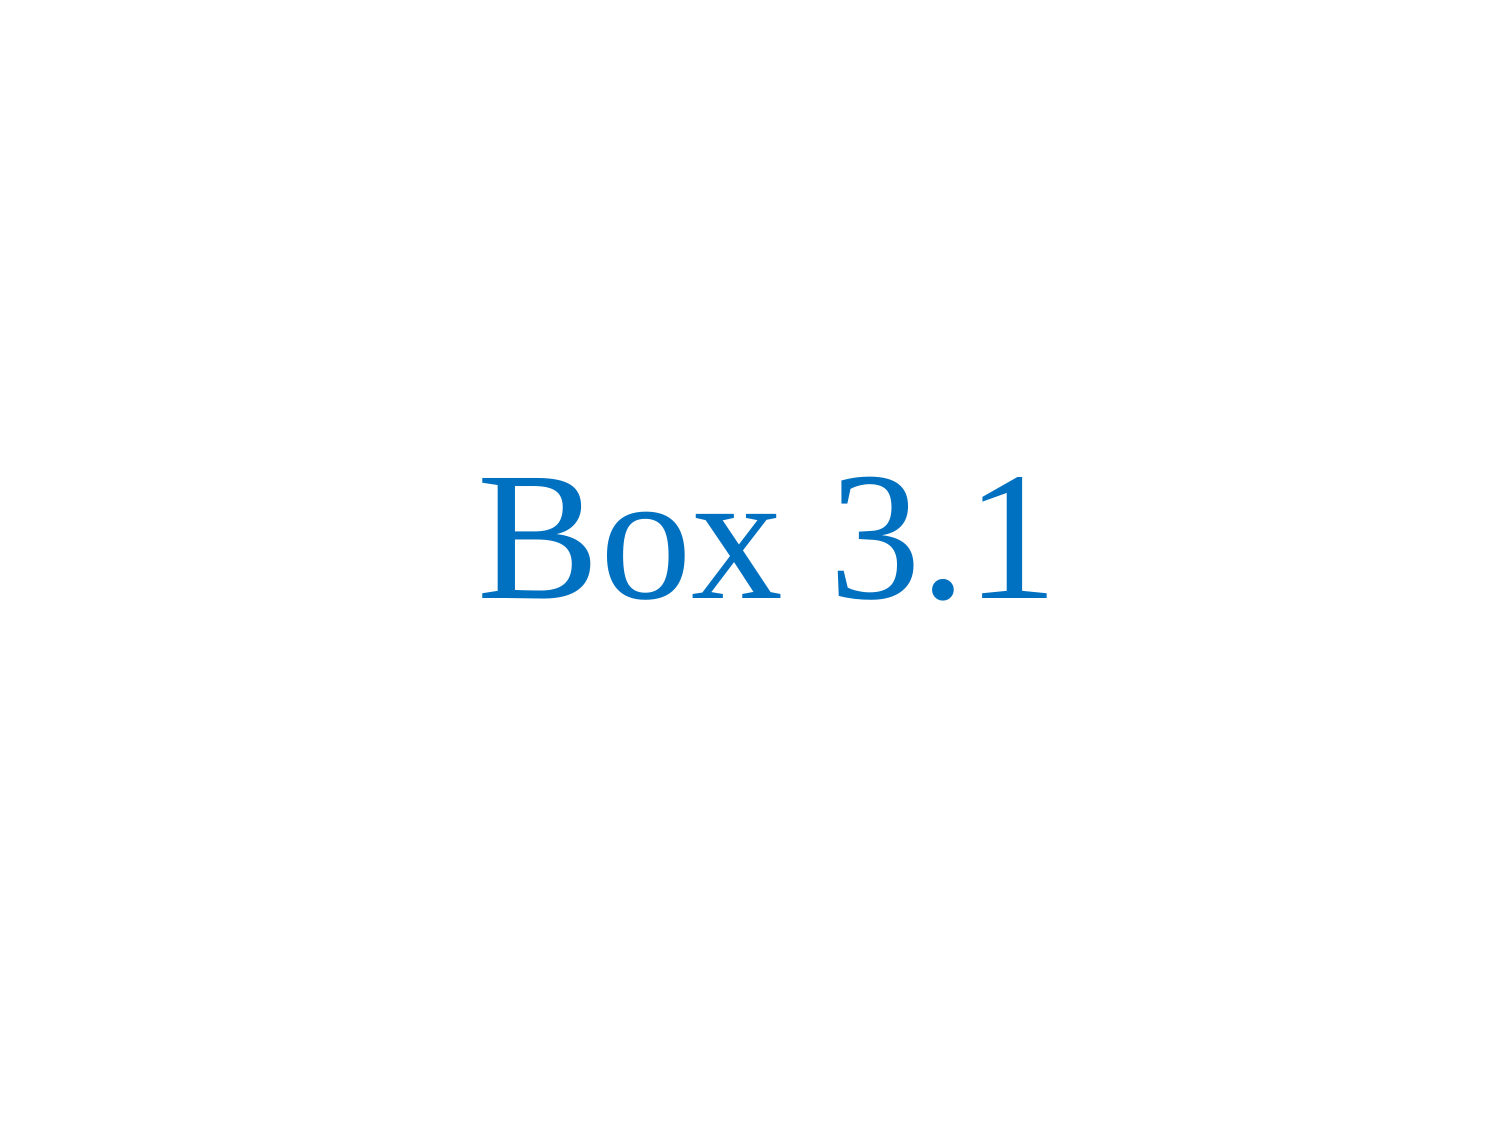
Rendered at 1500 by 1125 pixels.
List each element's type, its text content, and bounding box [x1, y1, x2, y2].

text_box Box 3.1 [463, 408, 1074, 643]
